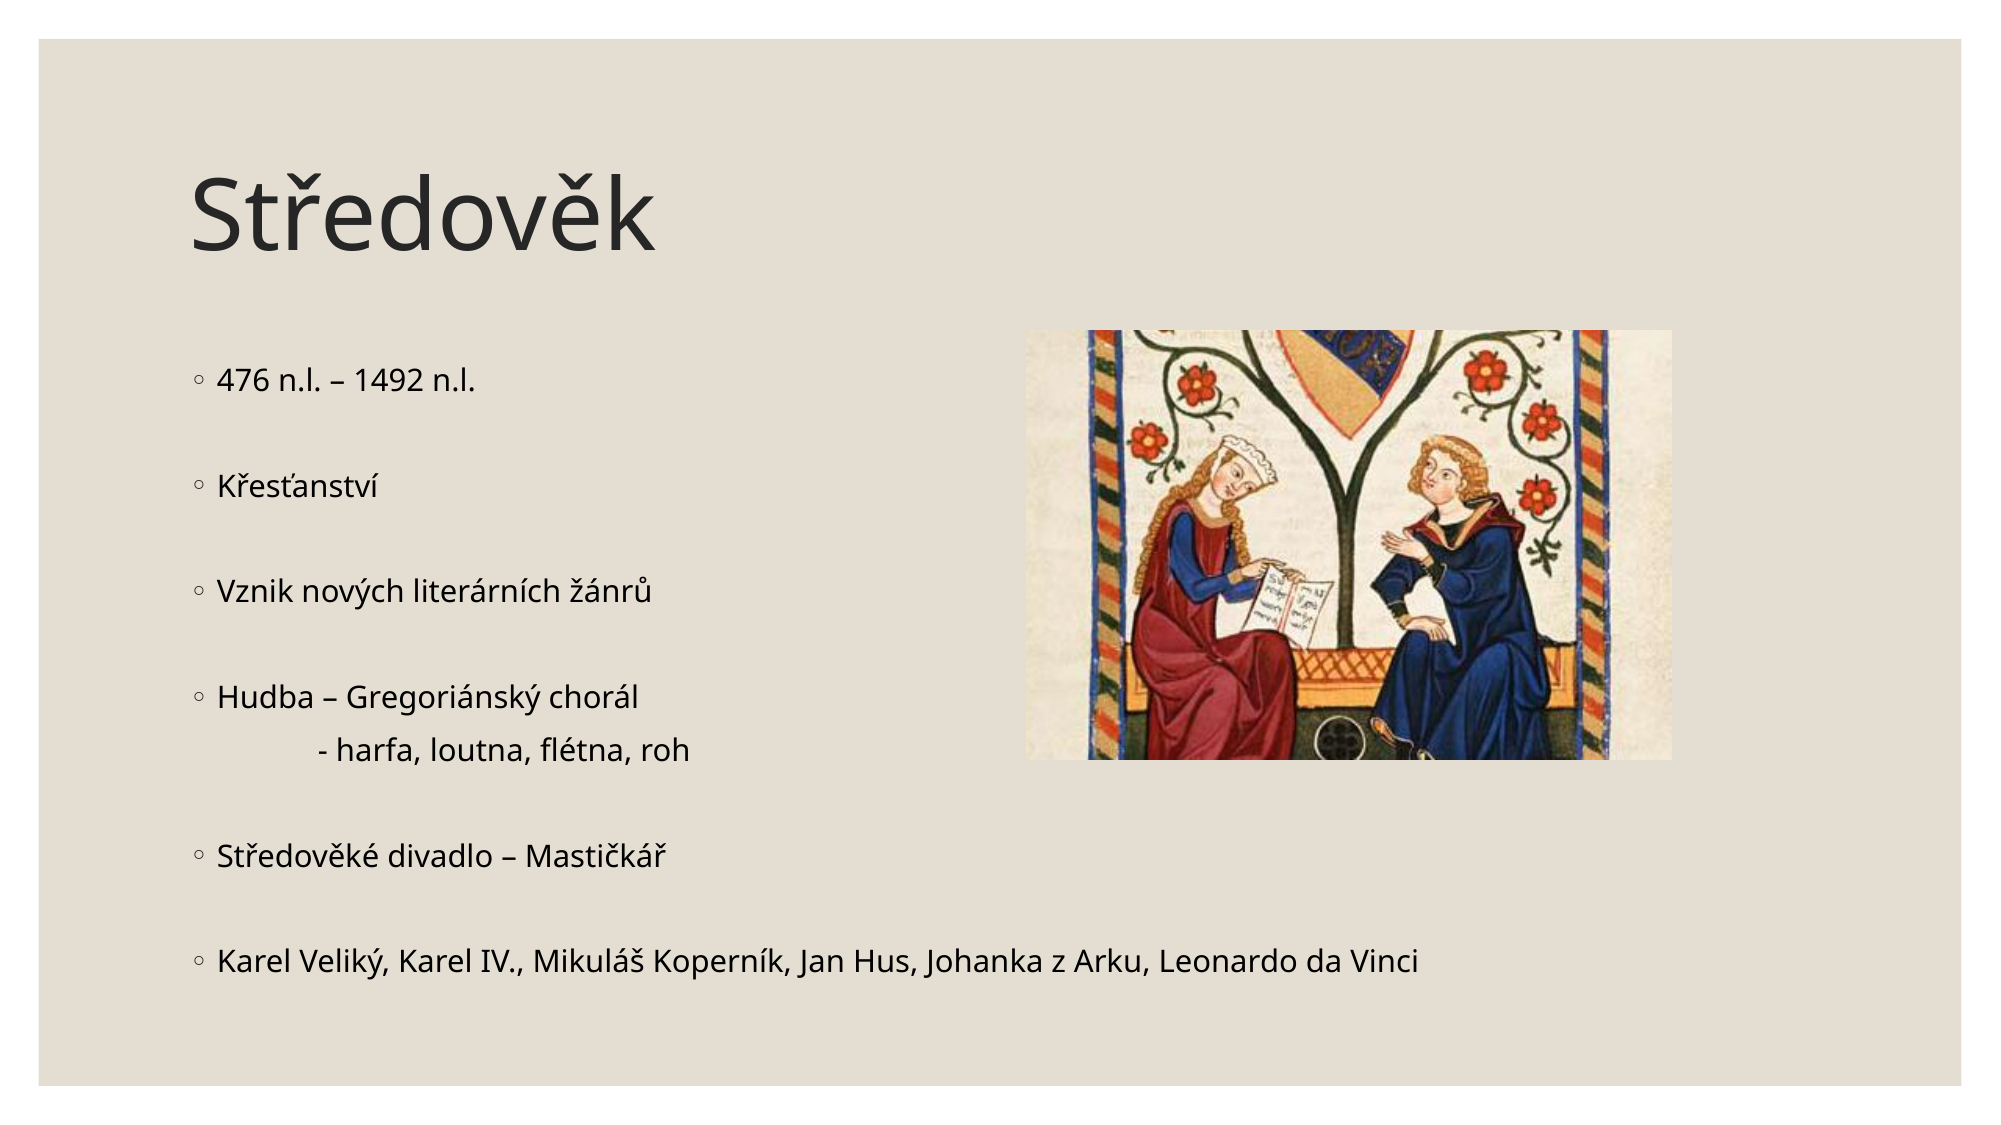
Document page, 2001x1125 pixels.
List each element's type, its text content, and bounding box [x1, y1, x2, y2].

list 476 n.l. – 1492 n.l. Křesťanství Vznik nových literárních žánrů Hudba – Gregoriánský chorál - harfa, loutna, flétna, roh Středověké divadlo – Mastičkář Karel Veliký, Karel IV., Mikuláš Koperník, Jan Hus, Johanka z Arku, Leonardo da Vinci [174, 299, 1825, 990]
picture [1026, 330, 1672, 761]
title Středověk [174, 105, 1825, 299]
